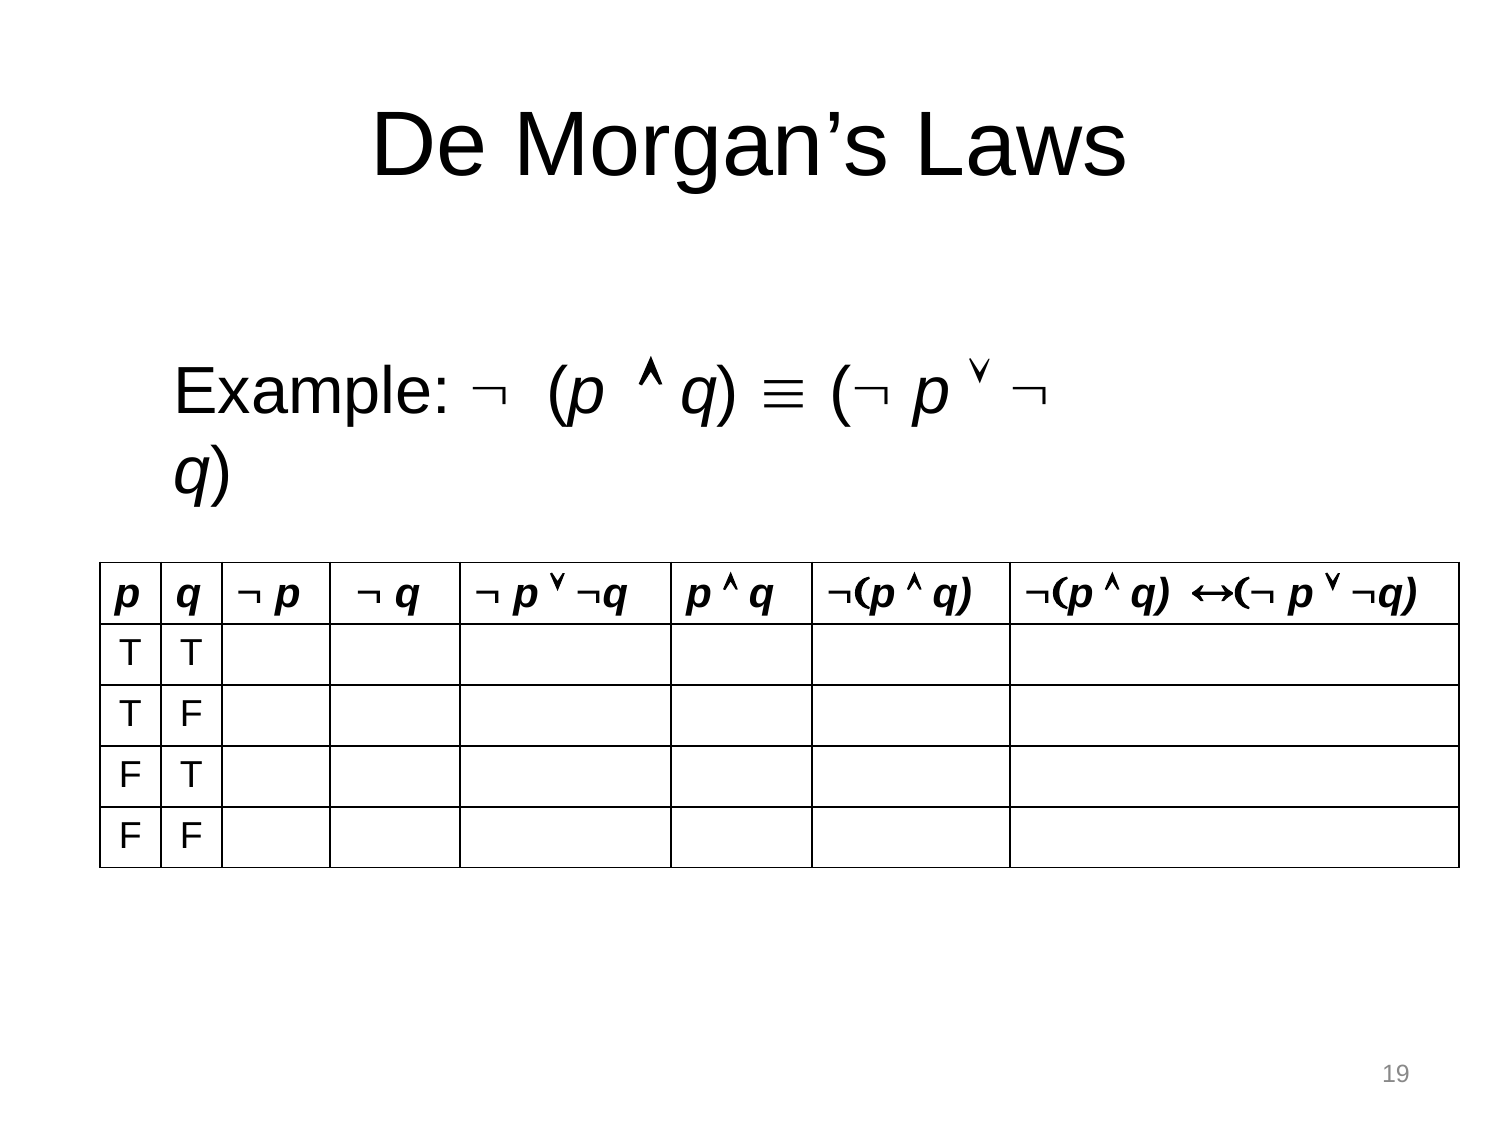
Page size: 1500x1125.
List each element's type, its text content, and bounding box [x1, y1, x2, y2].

table_cell [223, 808, 329, 867]
table_cell T [101, 625, 160, 684]
table_header p  q [672, 563, 811, 623]
table_cell F [101, 808, 160, 867]
table_header (p  q) [813, 563, 1009, 623]
table_cell [461, 747, 670, 806]
table_cell [813, 625, 1009, 684]
slide_number 19 [1074, 1042, 1425, 1103]
table_cell F [101, 747, 160, 806]
table_cell [672, 625, 811, 684]
table_cell [223, 686, 329, 745]
table_cell [461, 686, 670, 745]
table_header (p  q) ( p  q) [1011, 563, 1458, 623]
table_cell [331, 686, 459, 745]
table_cell [1011, 808, 1458, 867]
title De Morgan’s Laws [75, 45, 1425, 233]
table_header p [101, 563, 160, 623]
table_cell [813, 808, 1009, 867]
table_cell [672, 808, 811, 867]
table_cell [1011, 625, 1458, 684]
table_header  p  q [461, 563, 670, 623]
table_cell [813, 747, 1009, 806]
table_cell [331, 747, 459, 806]
table_cell F [162, 686, 221, 745]
table_header  p [223, 563, 329, 623]
table_cell [331, 808, 459, 867]
table_cell [223, 747, 329, 806]
table_cell [331, 625, 459, 684]
table_cell [461, 625, 670, 684]
table_cell [1011, 747, 1458, 806]
table_cell [672, 747, 811, 806]
text_box Example:  (p  q)  ( p   q) [158, 339, 1150, 515]
table_cell [1011, 686, 1458, 745]
table_cell [461, 808, 670, 867]
table_cell [813, 686, 1009, 745]
table_cell [223, 625, 329, 684]
table_header  q [331, 563, 459, 623]
table_cell F [162, 808, 221, 867]
table_cell [672, 686, 811, 745]
table_header q [162, 563, 221, 623]
table_cell T [162, 625, 221, 684]
table_cell T [162, 747, 221, 806]
table_cell T [101, 686, 160, 745]
